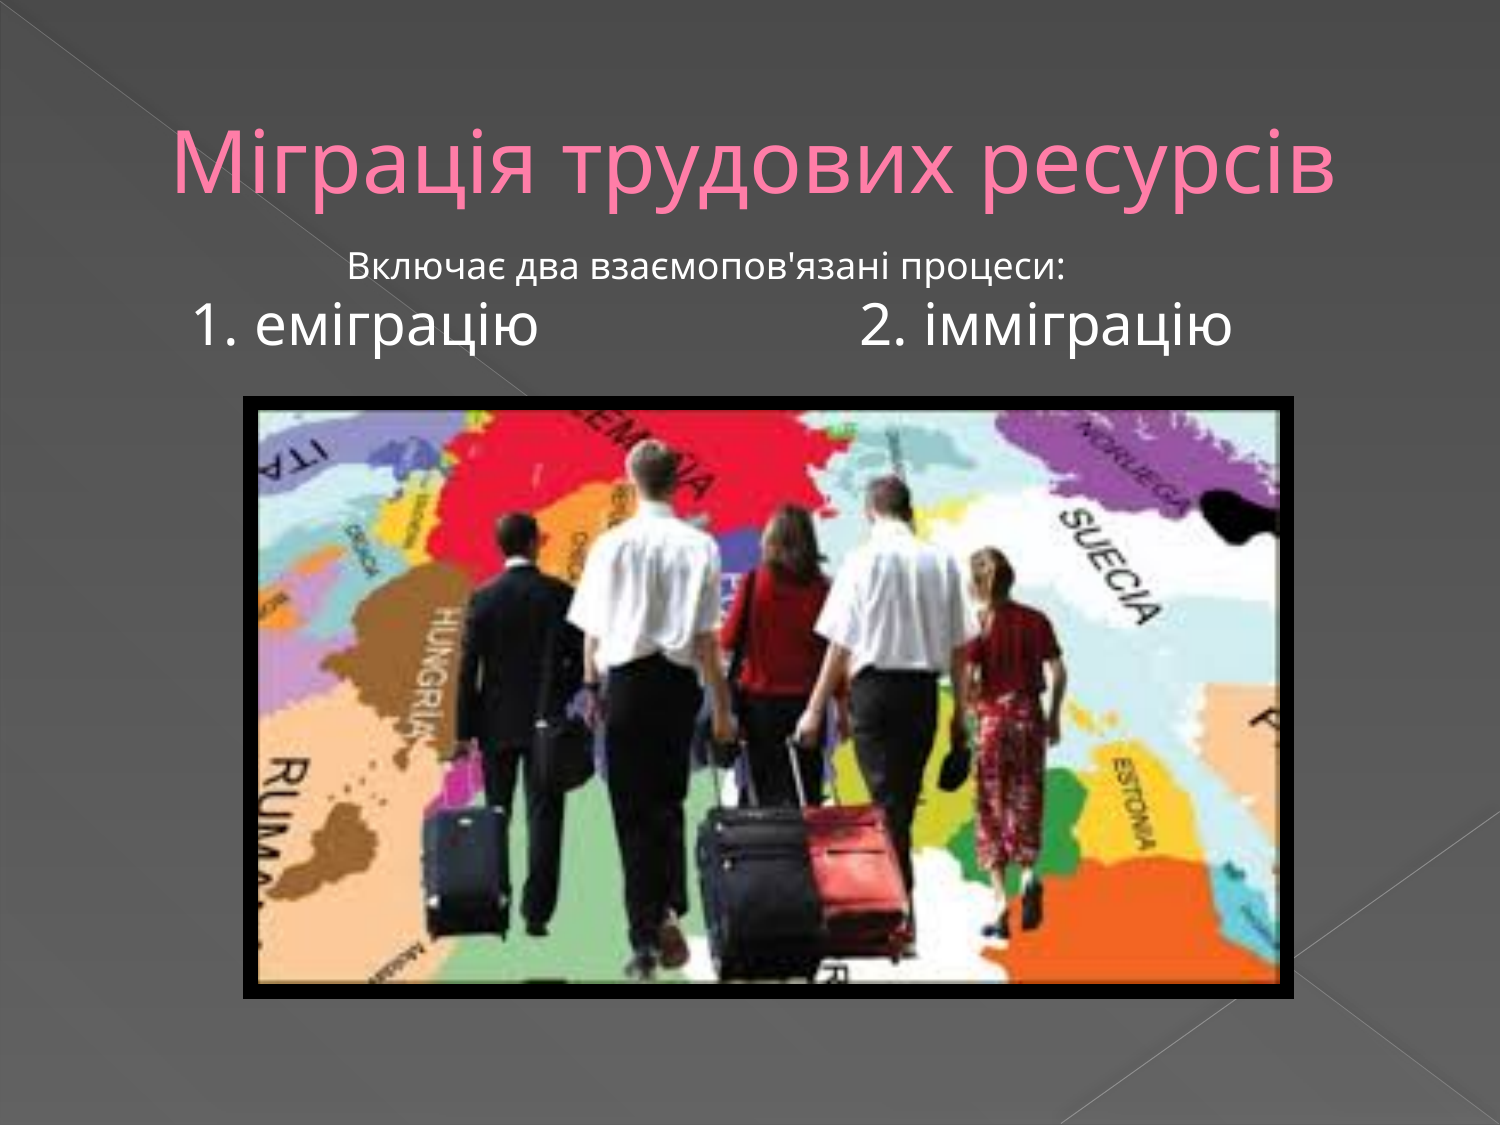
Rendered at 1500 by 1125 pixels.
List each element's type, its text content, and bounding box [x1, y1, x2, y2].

text_box Включає два взаємопов'язані процеси: 1. еміграцію 2. імміграцію [175, 234, 1348, 365]
title Міграція трудових ресурсів [75, 43, 1425, 274]
picture [257, 409, 1280, 985]
